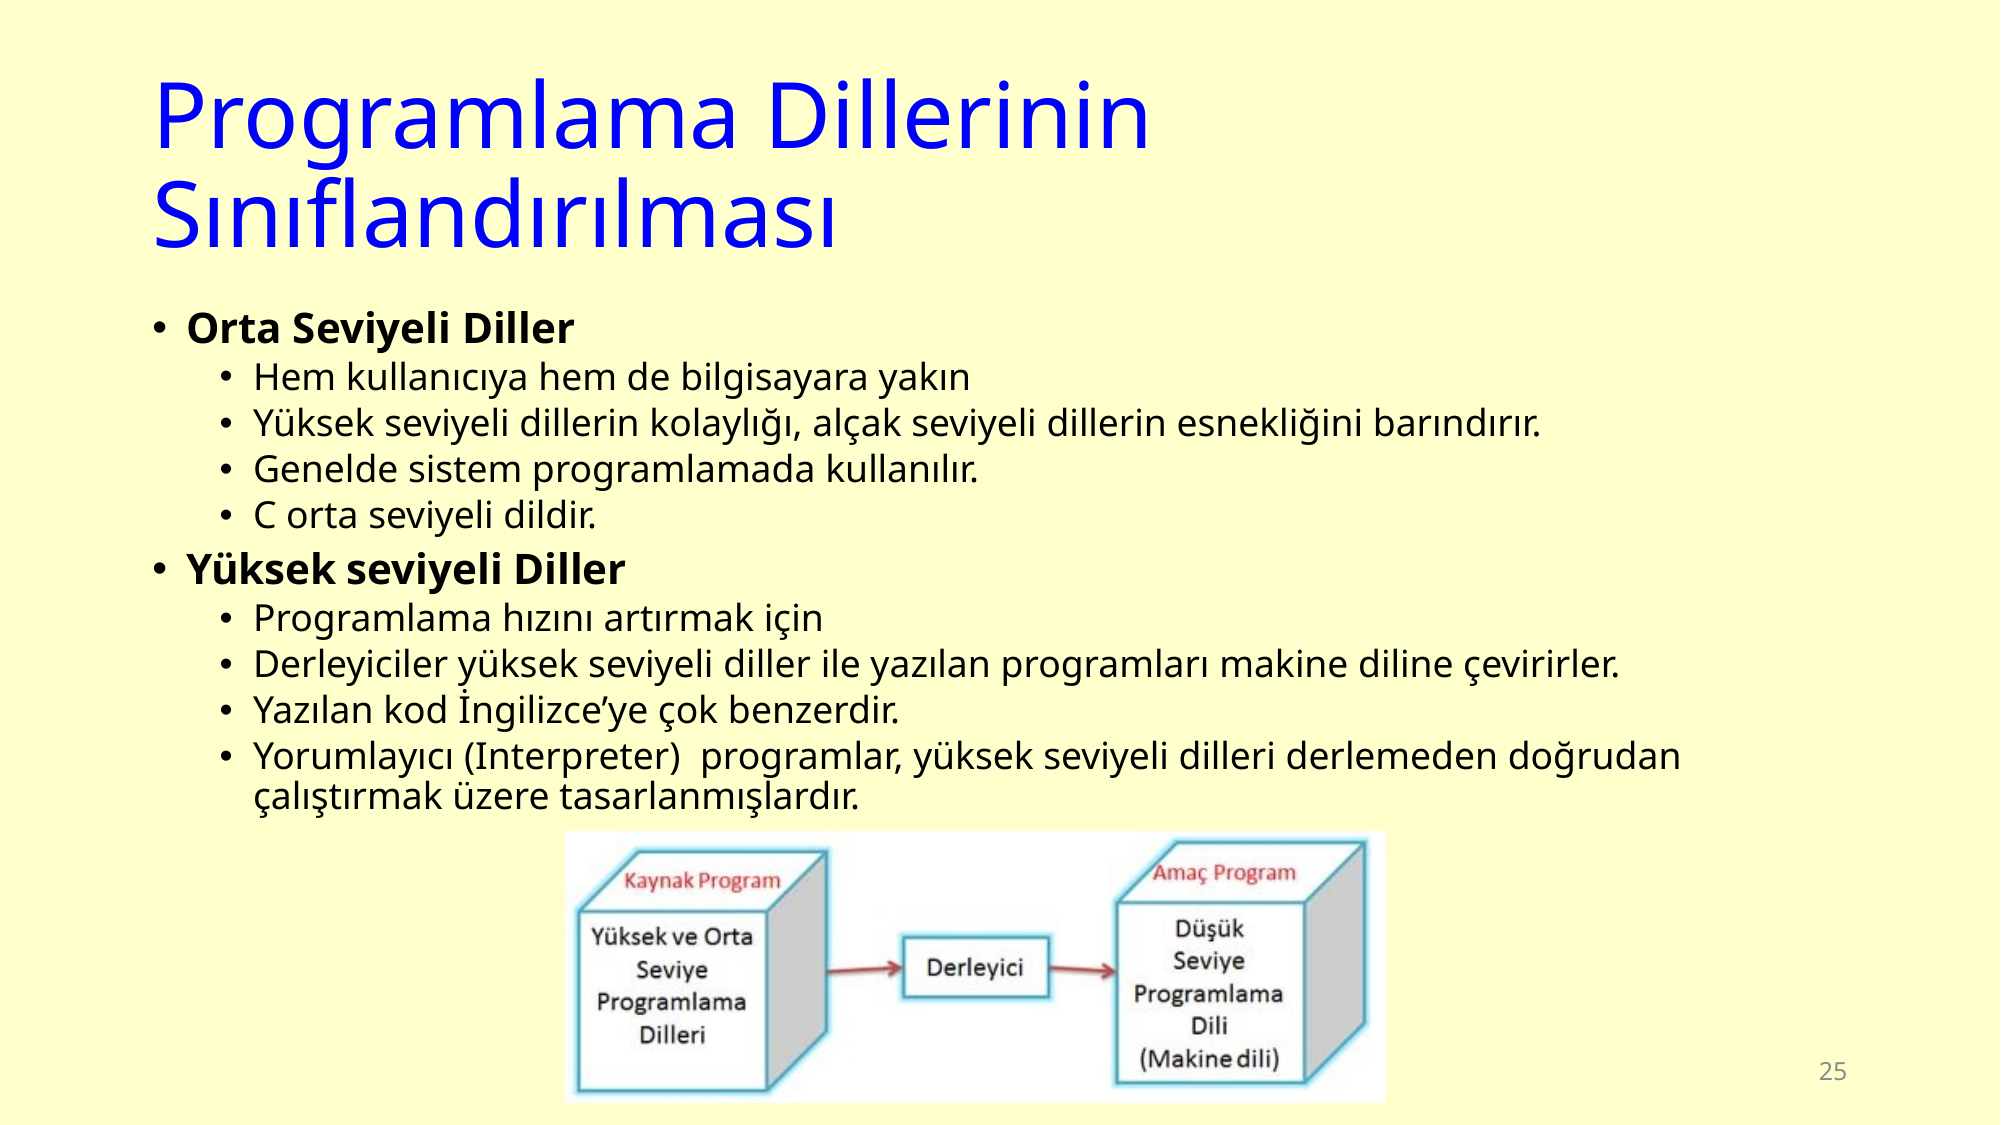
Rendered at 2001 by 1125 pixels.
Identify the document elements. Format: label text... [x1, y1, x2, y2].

list Orta Seviyeli Diller Hem kullanıcıya hem de bilgisayara yakın Yüksek seviyeli dillerin kolaylığı, alçak seviyeli dillerin esnekliğini barındırır. Genelde sistem programlamada kullanılır. C orta seviyeli dildir. Yüksek seviyeli Diller Programlama hızını artırmak için Derleyiciler yüksek seviyeli diller ile yazılan programları makine diline çevirirler. Yazılan kod İngilizce’ye çok benzerdir. Yorumlayıcı (Interpreter) programlar, yüksek seviyeli dilleri derlemeden doğrudan çalıştırmak üzere tasarlanmışlardır. [137, 299, 1863, 832]
slide_number 25 [1412, 1042, 1863, 1103]
title Programlama Dillerinin Sınıflandırılması [137, 59, 1863, 278]
picture [565, 831, 1386, 1103]
